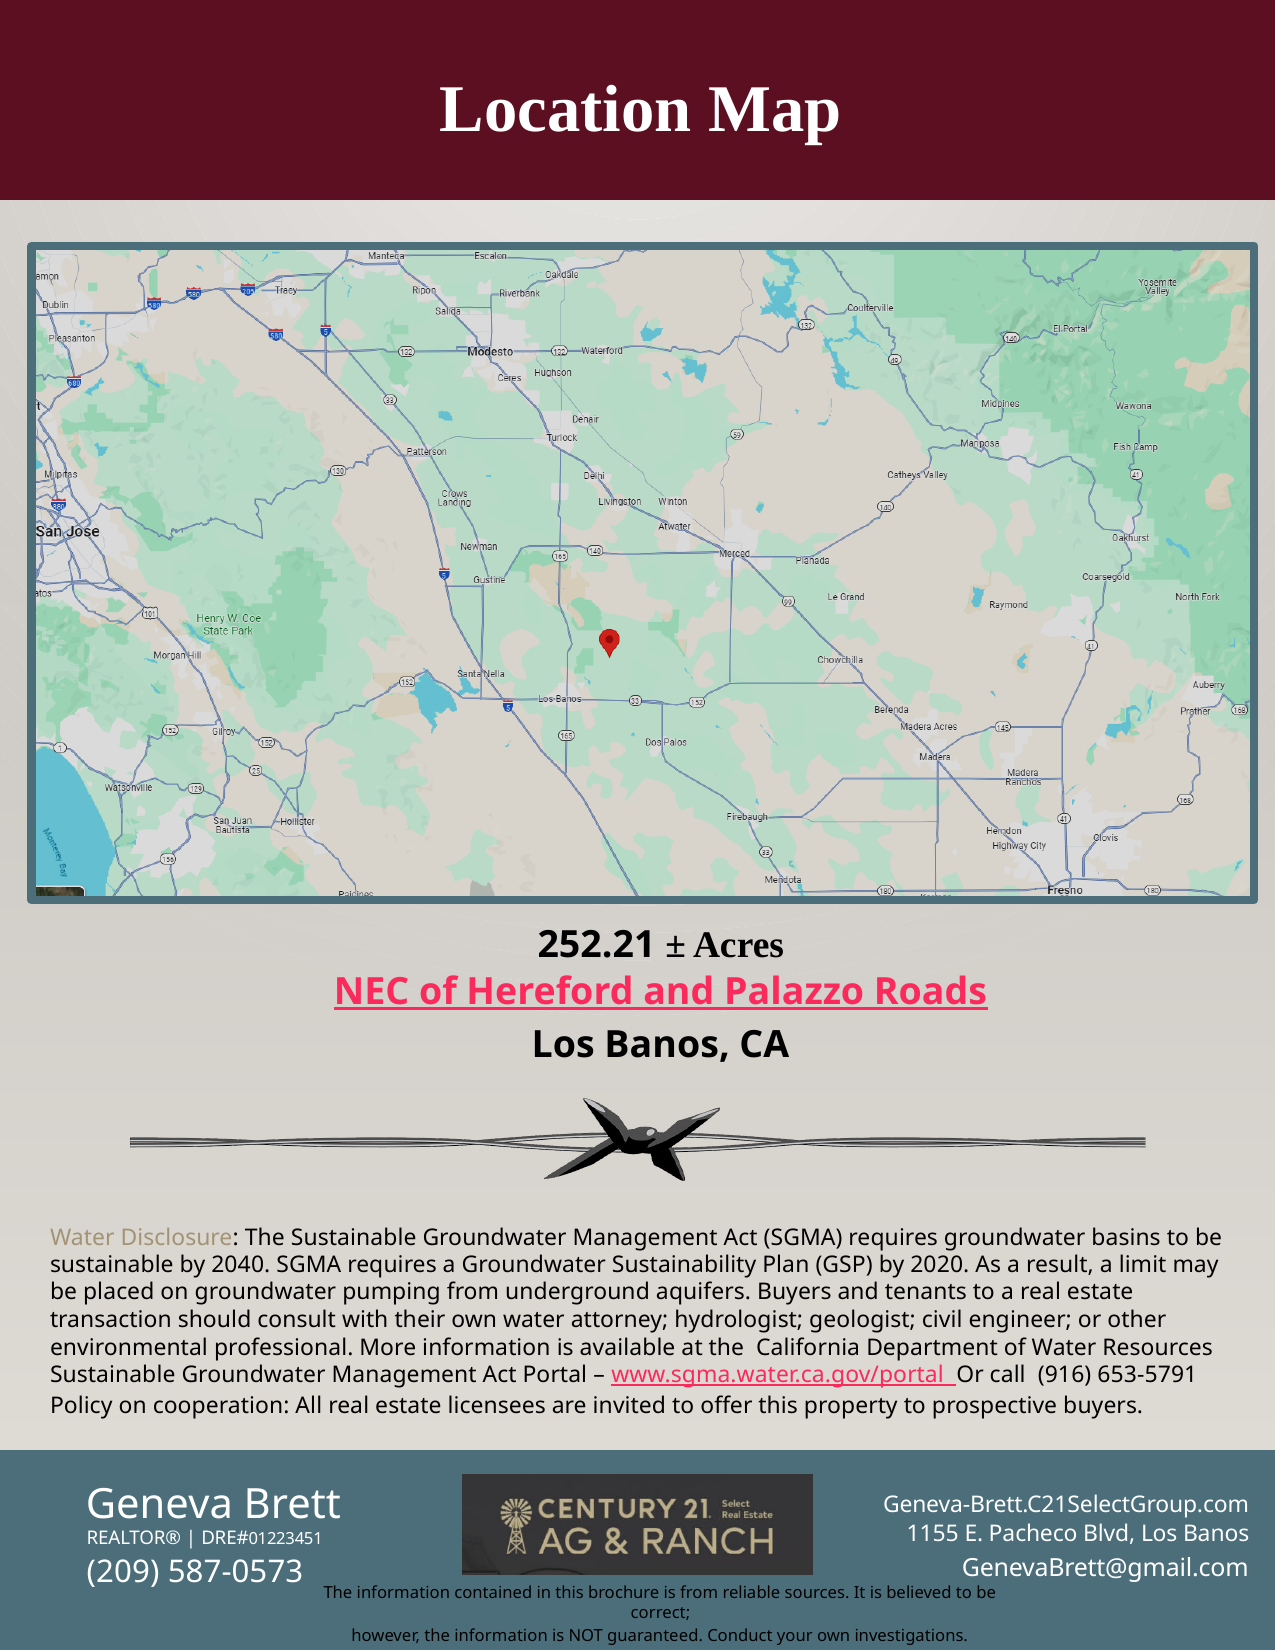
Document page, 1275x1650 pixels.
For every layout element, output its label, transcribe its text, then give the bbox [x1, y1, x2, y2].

picture [462, 1474, 813, 1576]
text_box Water Disclosure: The Sustainable Groundwater Management Act (SGMA) requires groundwater basins to be sustainable by 2040. SGMA requires a Groundwater Sustainability Plan (GSP) by 2020. As a result, a limit may be placed on groundwater pumping from underground aquifers. Buyers and tenants to a real estate transaction should consult with their own water attorney; hydrologist; geologist; civil engineer; or other environmental professional. More information is available at the California Department of Water Resources Sustainable Groundwater Management Act Portal – www.sgma.water.ca.gov/portal Or call (916) 653-5791 Policy on cooperation: All real estate licensees are invited to offer this property to prospective buyers. [49, 1222, 1238, 1419]
text_box 252.21 ± Acres NEC of Hereford and Palazzo Roads Los Banos, CA [309, 912, 1011, 1073]
text_box [0, 1450, 1275, 1650]
text_box Geneva Brett REALTOR® | DRE#01223451 (209) 587-0573 [83, 1476, 393, 1589]
text_box [0, 0, 1275, 200]
text_box The information contained in this brochure is from reliable sources. It is believed to be correct; however, the information is NOT guaranteed. Conduct your own investigations. [309, 1580, 1011, 1645]
picture [124, 1090, 1151, 1188]
text_box Geneva-Brett.C21SelectGroup.com 1155 E. Pacheco Blvd, Los Banos GenevaBrett@gmail.com [751, 1487, 1250, 1582]
picture [35, 249, 1251, 897]
text_box Location Map [437, 62, 875, 145]
